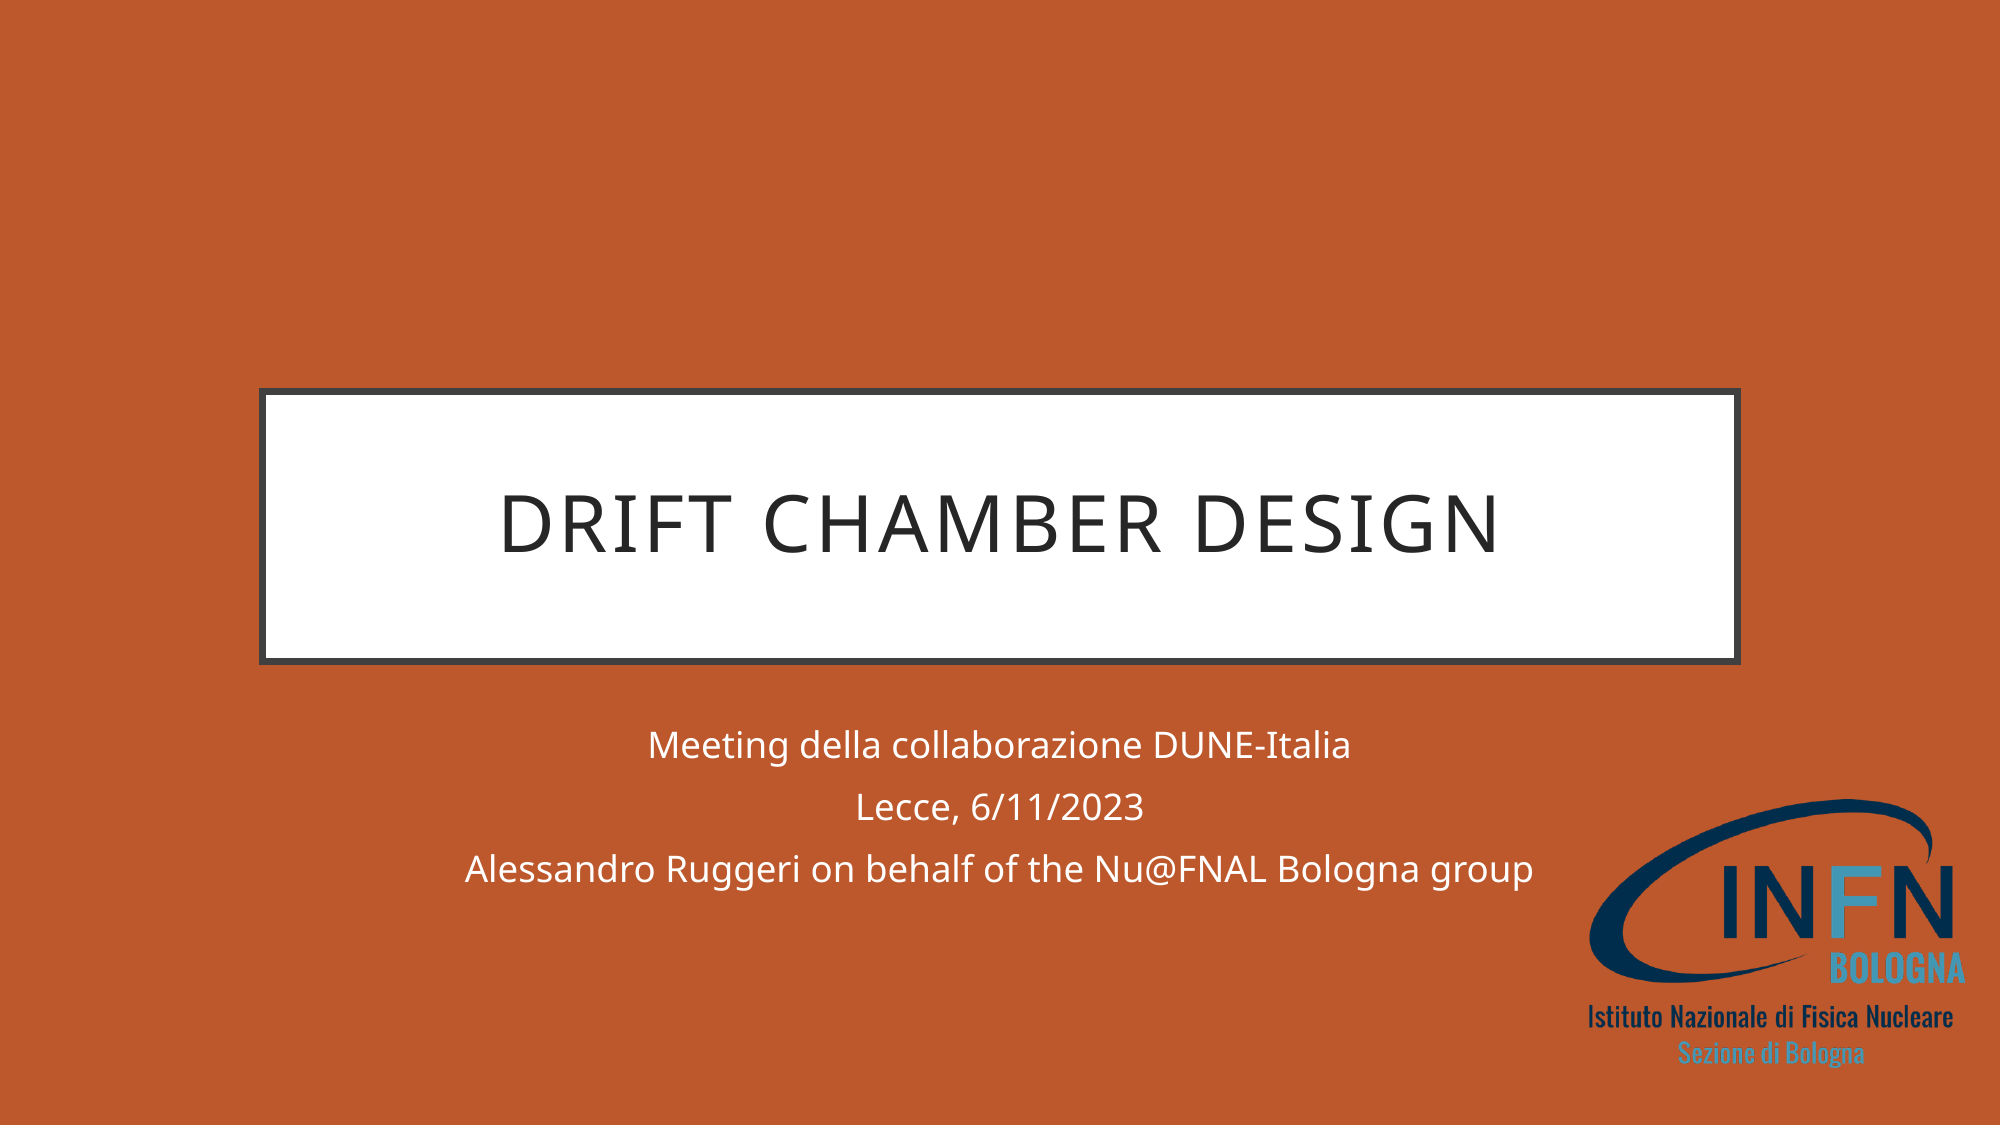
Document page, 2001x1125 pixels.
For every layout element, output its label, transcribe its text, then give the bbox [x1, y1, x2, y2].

subtitle Meeting della collaborazione DUNE-Italia Lecce, 6/11/2023 Alessandro Ruggeri on behalf of the Nu@FNAL Bologna group [442, 713, 1558, 918]
picture [1578, 799, 1971, 1077]
title Drift Chamber design [259, 388, 1741, 665]
